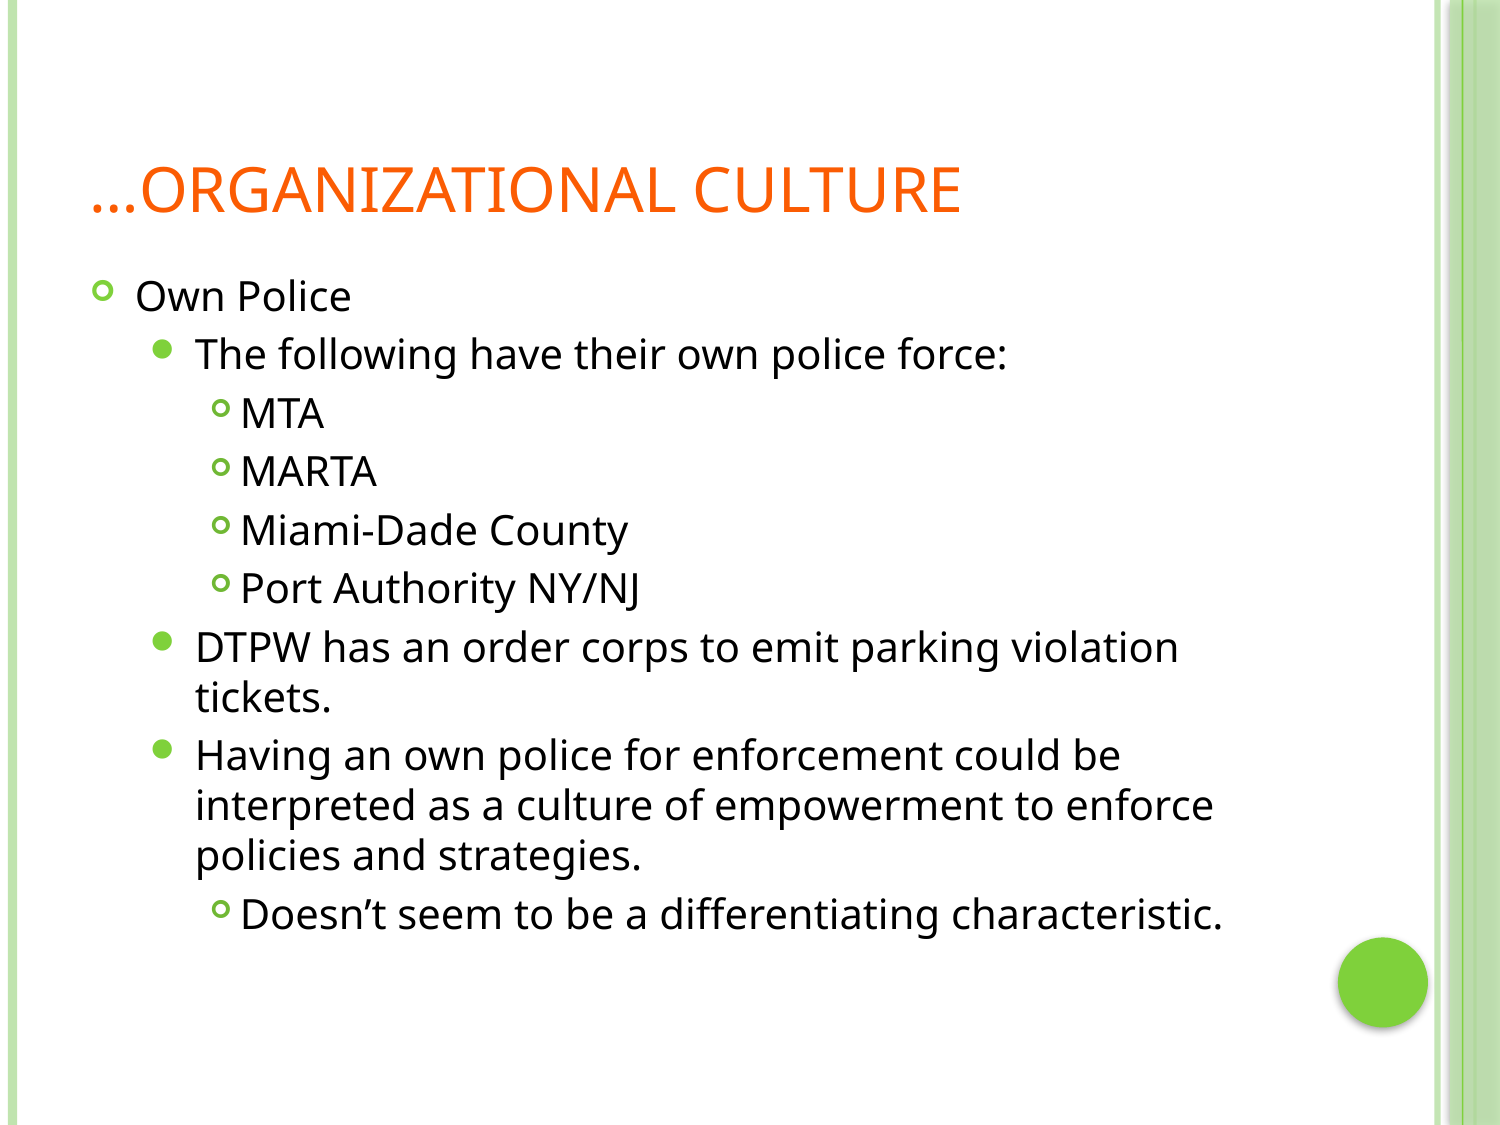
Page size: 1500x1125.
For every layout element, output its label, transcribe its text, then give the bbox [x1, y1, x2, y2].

title …Organizational Culture [75, 45, 1300, 233]
list Own Police The following have their own police force: MTA MARTA Miami-Dade County Port Authority NY/NJ DTPW has an order corps to emit parking violation tickets. Having an own police for enforcement could be interpreted as a culture of empowerment to enforce policies and strategies. Doesn’t seem to be a differentiating characteristic. [75, 262, 1300, 1062]
